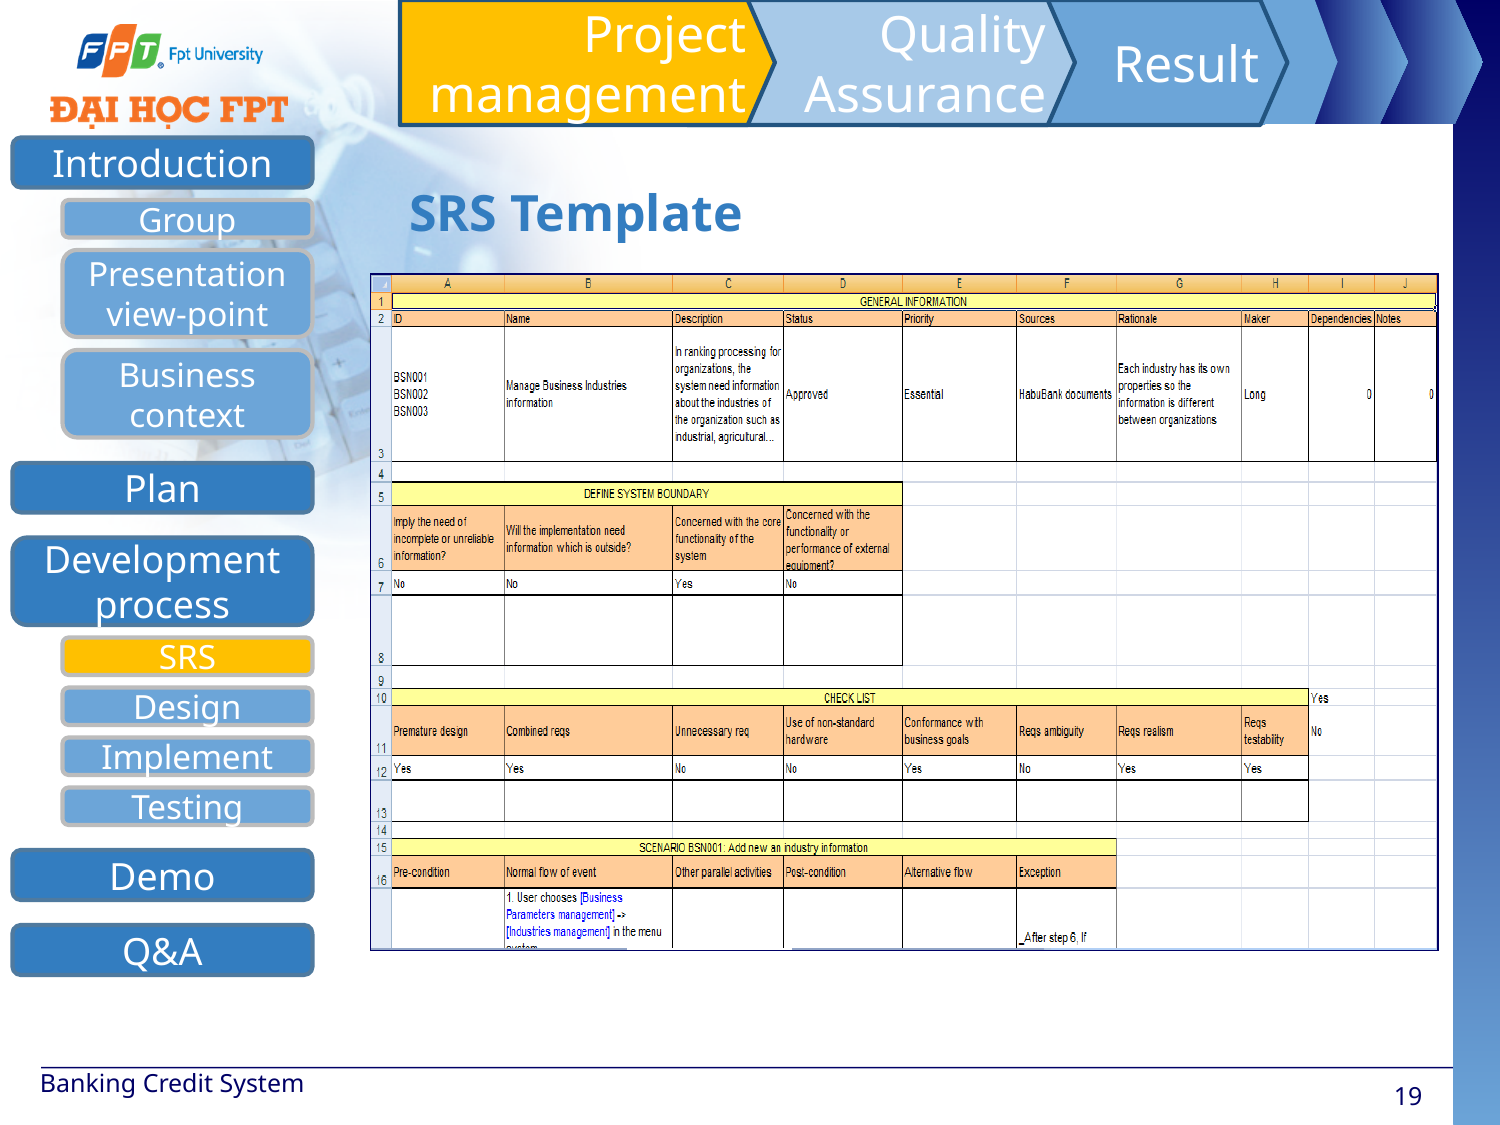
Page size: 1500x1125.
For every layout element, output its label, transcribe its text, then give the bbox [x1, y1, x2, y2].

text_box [399, 0, 1288, 126]
slide_number Banking Credit System [24, 1059, 376, 1113]
text_box SRS Template [394, 174, 758, 249]
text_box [12, 137, 313, 976]
text_box [350, 137, 1425, 263]
slide_number 19 [1087, 1072, 1438, 1113]
picture [371, 274, 1438, 951]
picture [0, 1, 642, 619]
